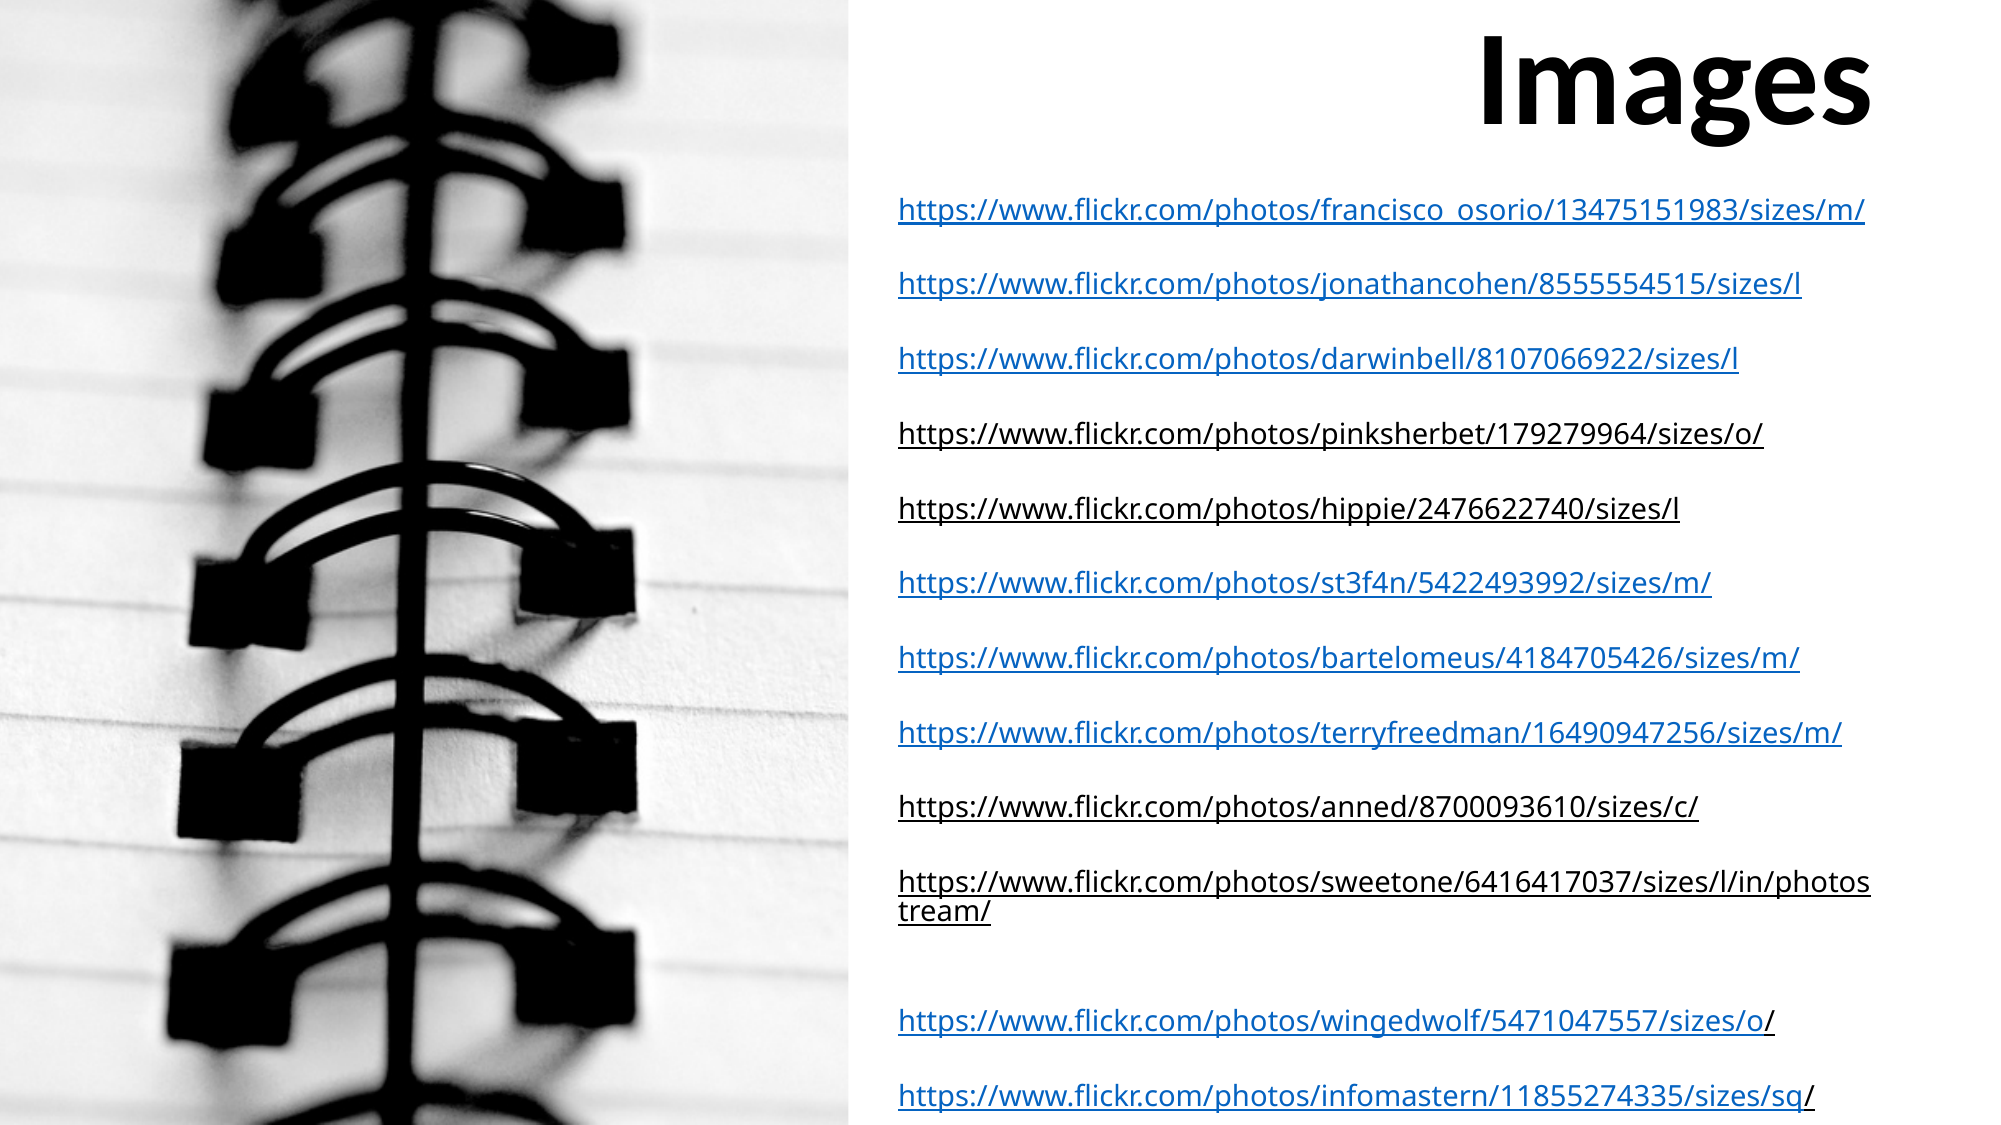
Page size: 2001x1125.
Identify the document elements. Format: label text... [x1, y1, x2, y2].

picture [0, 0, 849, 1125]
text_box https://www.flickr.com/photos/francisco_osorio/13475151983/sizes/m/ https://www.flickr.com/photos/jonathancohen/8555554515/sizes/l https://www.flickr.com/photos/darwinbell/8107066922/sizes/l https://www.flickr.com/photos/pinksherbet/179279964/sizes/o/ https://www.flickr.com/photos/hippie/2476622740/sizes/l https://www.flickr.com/photos/st3f4n/5422493992/sizes/m/ https://www.flickr.com/photos/bartelomeus/4184705426/sizes/m/ https://www.flickr.com/photos/terryfreedman/16490947256/sizes/m/ https://www.flickr.com/photos/anned/8700093610/sizes/c/ https://www.flickr.com/photos/sweetone/6416417037/sizes/l/in/photostream/ https://www.flickr.com/photos/wingedwolf/5471047557/sizes/o/ https://www.flickr.com/photos/infomastern/11855274335/sizes/sq/ [883, 183, 1889, 1095]
text_box Images [849, 0, 1889, 218]
